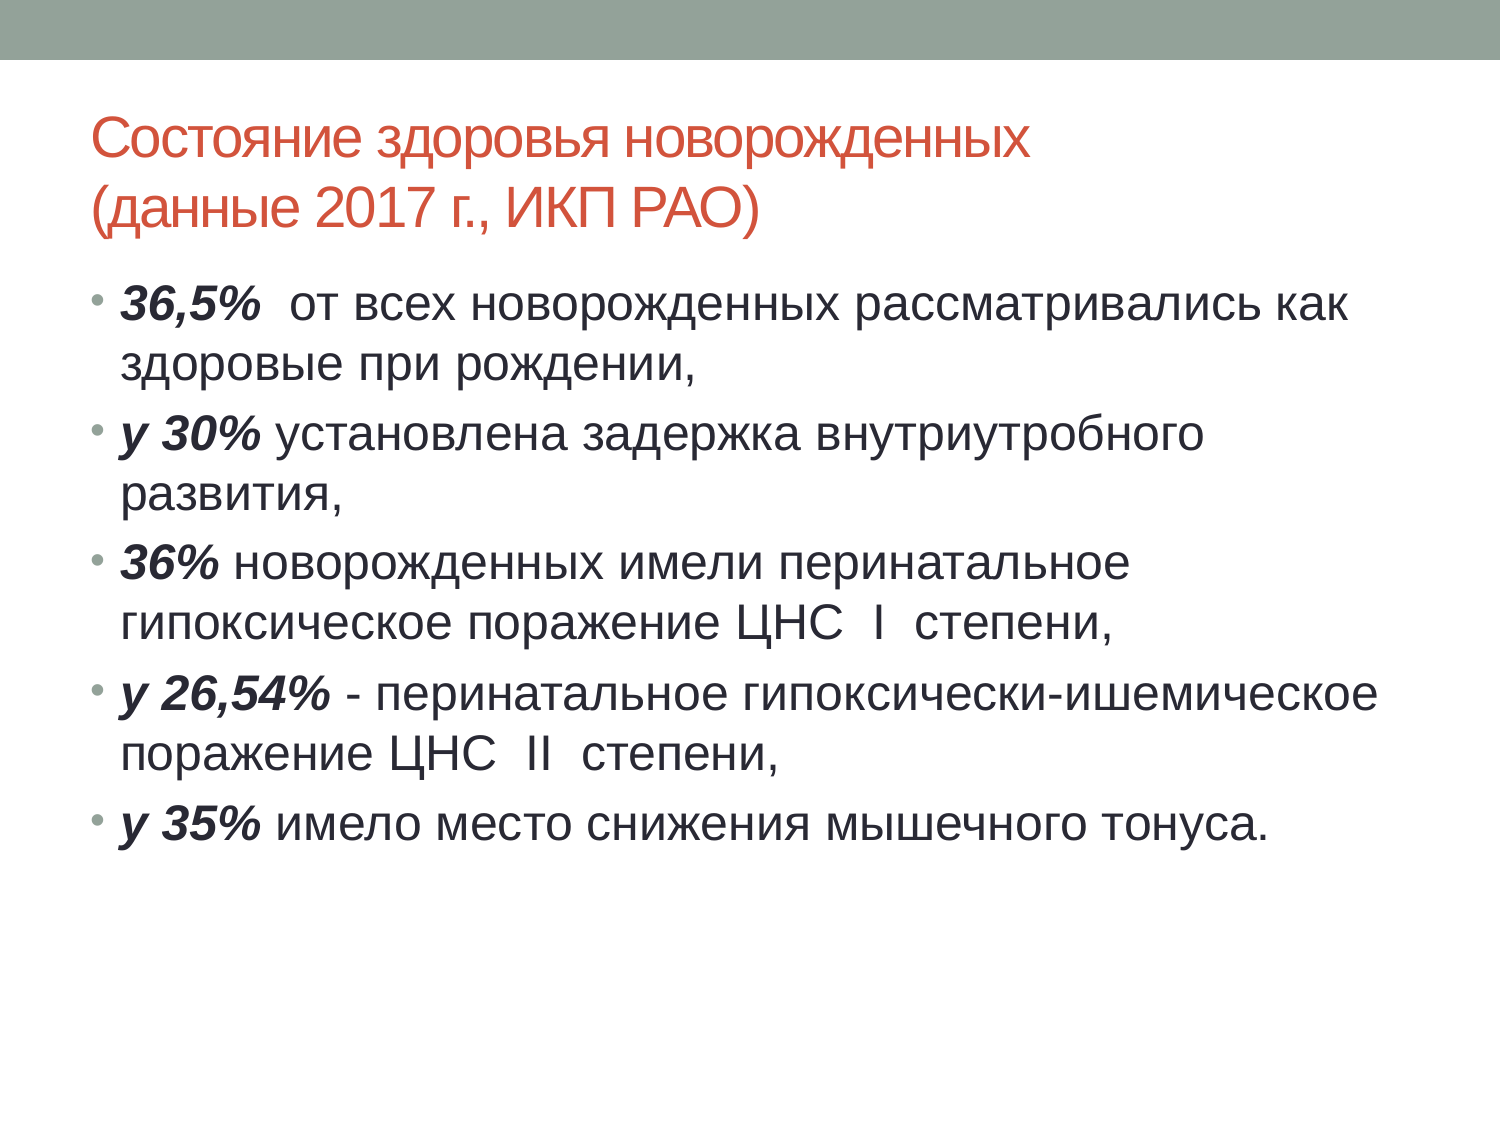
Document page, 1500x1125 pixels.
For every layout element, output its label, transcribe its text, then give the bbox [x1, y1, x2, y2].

title Состояние здоровья новорожденных (данные 2017 г., ИКП РАО) [75, 87, 1425, 250]
list 36,5% от всех новорожденных рассматривались как здоровые при рождении, у 30% установлена задержка внутриутробного развития, 36% новорожденных имели перинатальное гипоксическое поражение ЦНС I степени, у 26,54% - перинатальное гипоксически-ишемическое поражение ЦНС II степени, у 35% имело место снижения мышечного тонуса. [75, 262, 1425, 1063]
